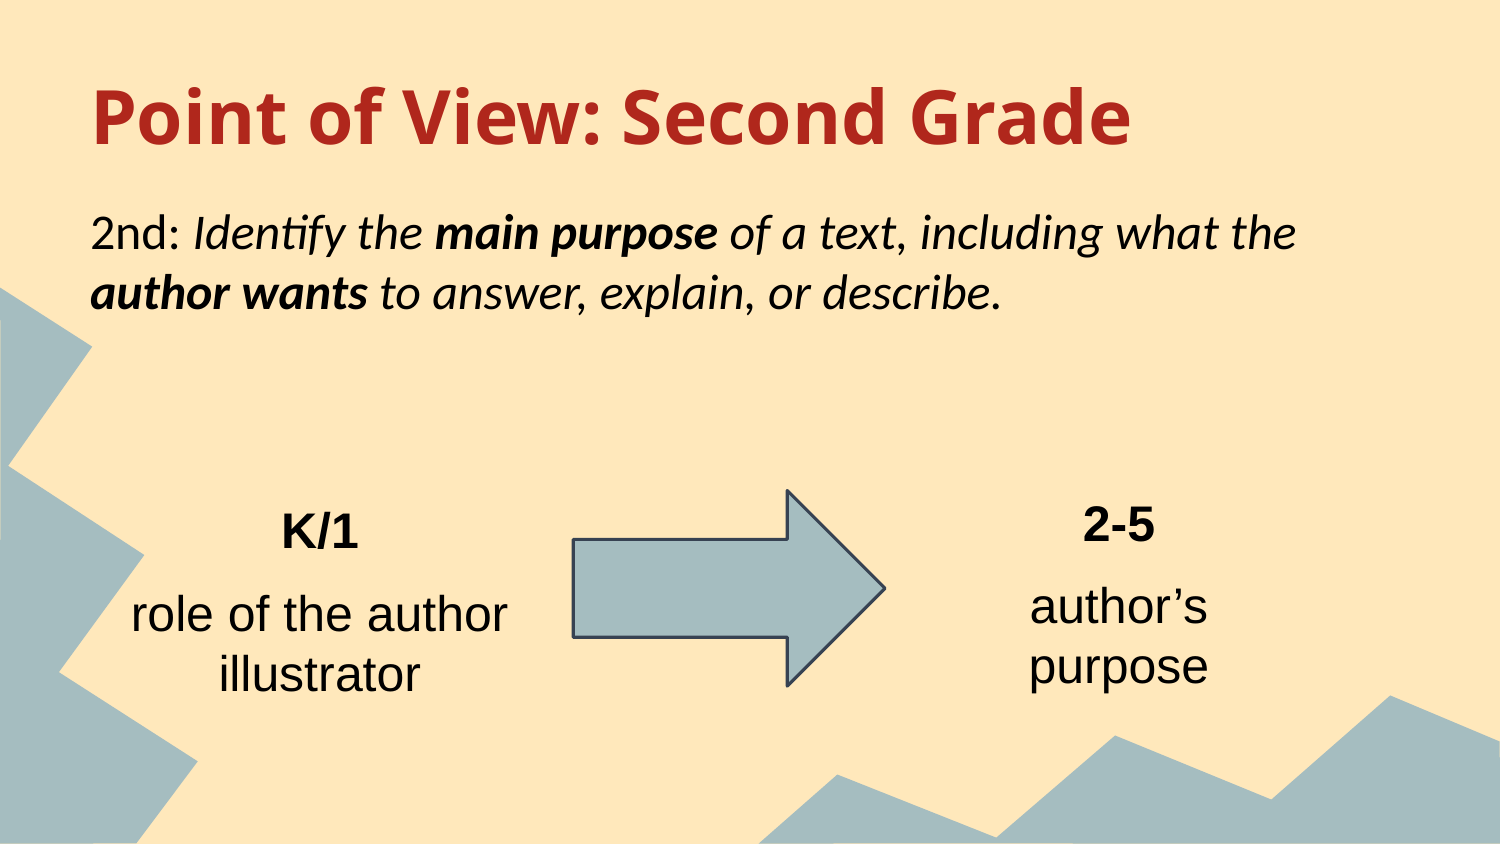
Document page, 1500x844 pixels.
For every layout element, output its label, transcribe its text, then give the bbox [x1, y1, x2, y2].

text_box 2-5 author’s purpose [935, 476, 1303, 756]
text_box [573, 490, 886, 687]
text_box K/1 role of the author illustrator [100, 483, 540, 756]
title Point of View: Second Grade [75, 33, 1425, 175]
list 2nd: Identify the main purpose of a text, including what the author wants to answer, explain, or describe. [75, 184, 1425, 394]
